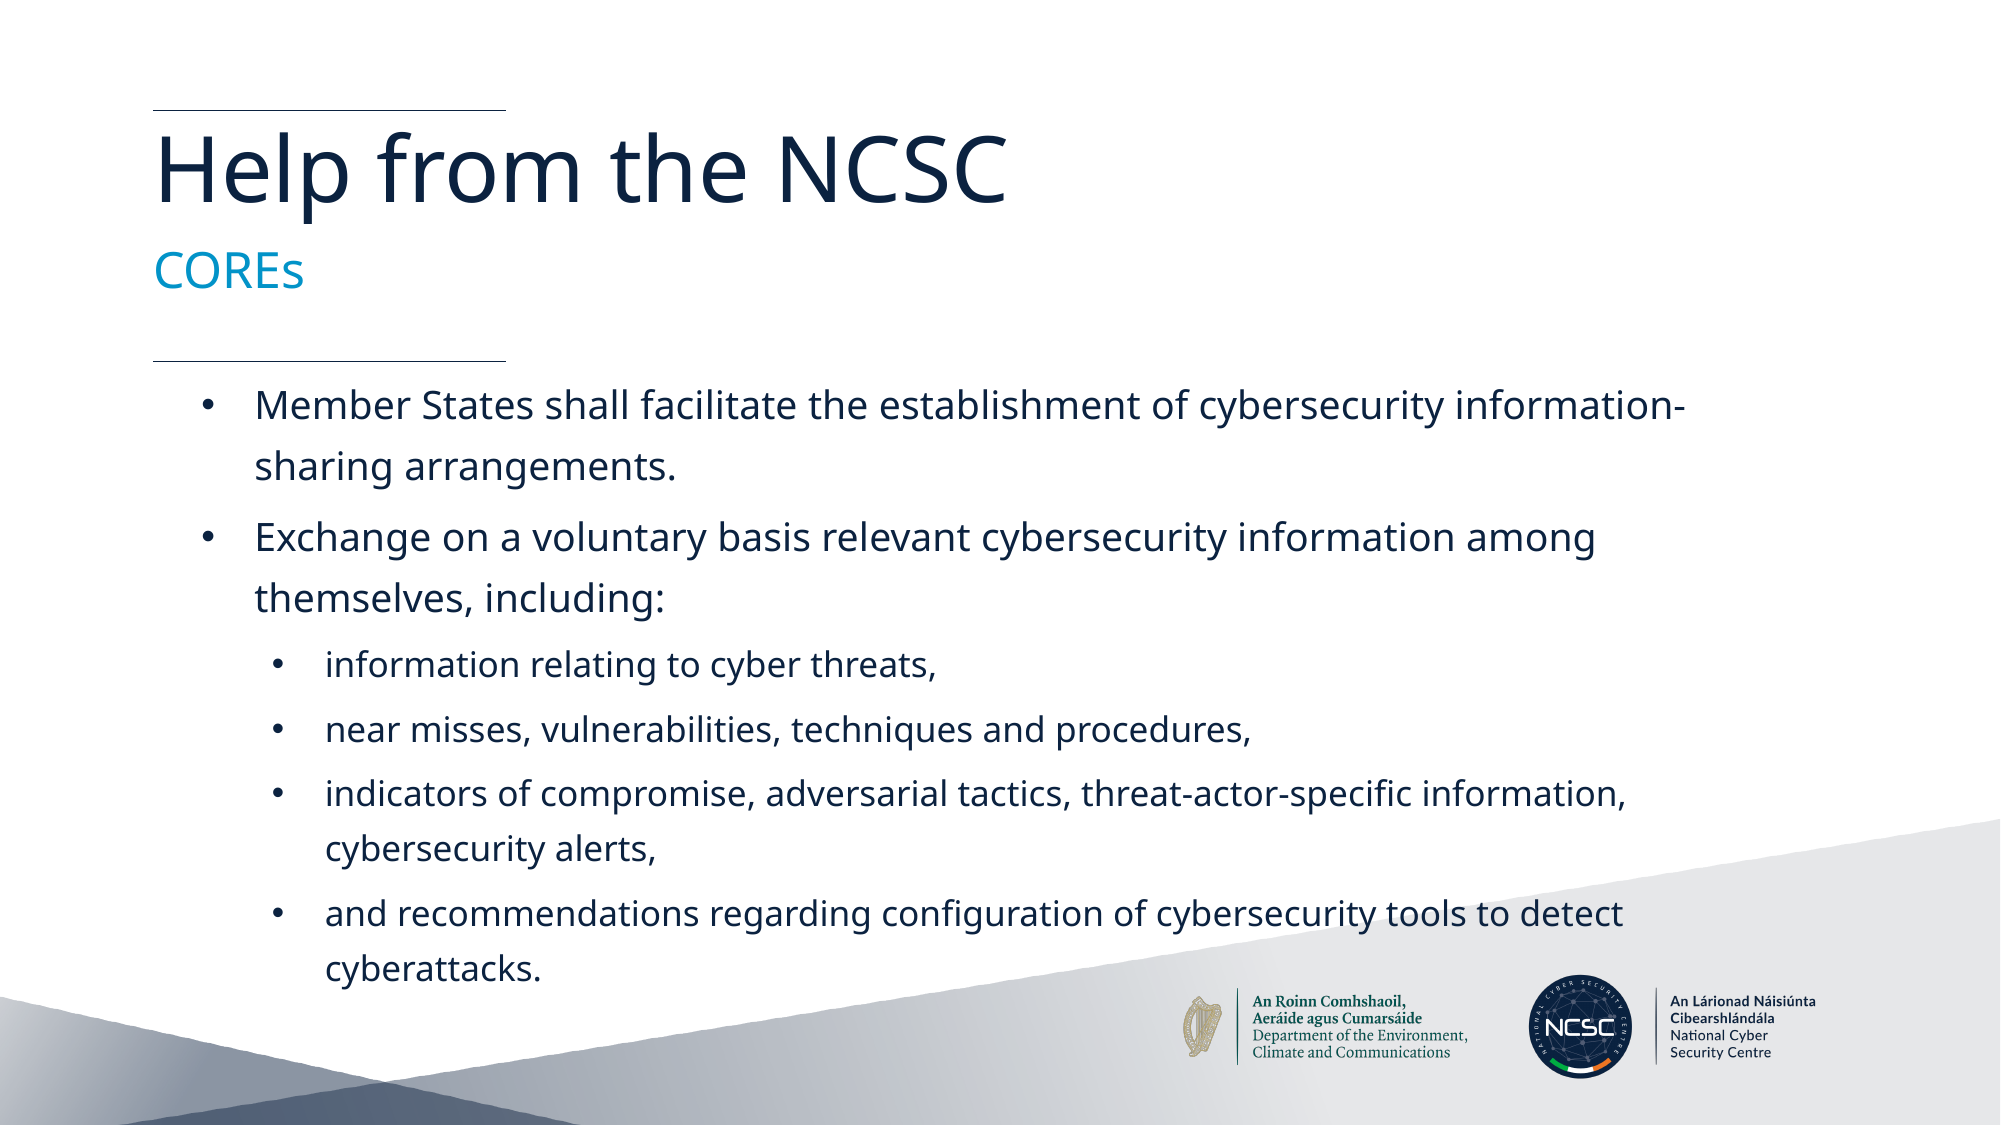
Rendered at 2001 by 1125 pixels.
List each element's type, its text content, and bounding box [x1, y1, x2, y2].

subtitle COREs [153, 238, 1721, 360]
list Member States shall facilitate the establishment of cybersecurity information-sharing arrangements. Exchange on a voluntary basis relevant cybersecurity information among themselves, including: information relating to cyber threats, near misses, vulnerabilities, techniques and procedures, indicators of compromise, adversarial tactics, threat-actor-specific information, cybersecurity alerts, and recommendations regarding configuration of cybersecurity tools to detect cyberattacks. [130, 366, 1802, 995]
title Help from the NCSC [153, 110, 1941, 239]
picture [0, 474, 2001, 1125]
